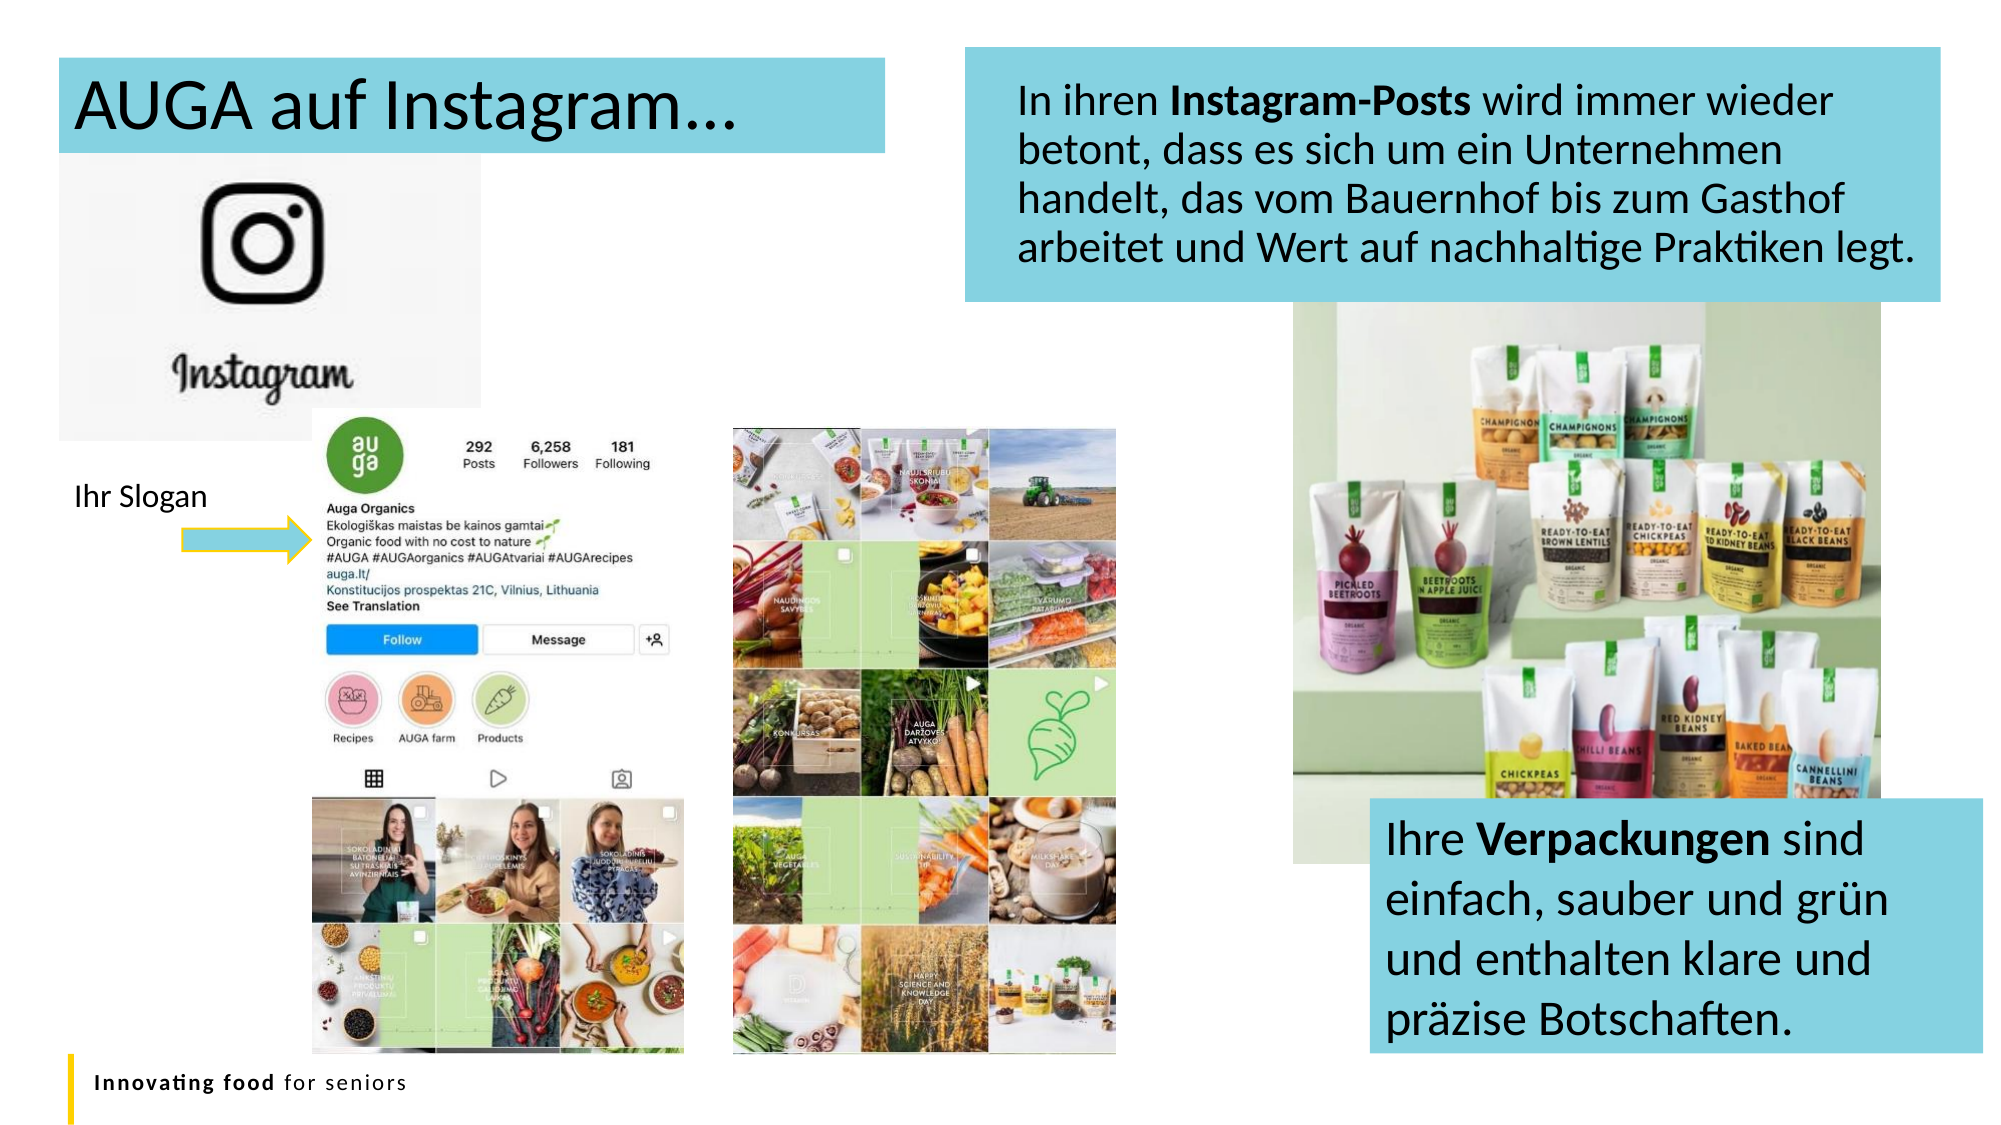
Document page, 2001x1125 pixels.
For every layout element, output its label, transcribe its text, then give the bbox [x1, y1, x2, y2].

list AUGA auf Instagram... [59, 57, 886, 154]
picture [1293, 296, 1881, 864]
text_box [181, 514, 312, 565]
text_box Ihr Slogan [59, 466, 248, 522]
picture [733, 426, 1116, 1055]
picture [59, 153, 684, 1056]
text_box Ihre Verpackungen sind einfach, sauber und grün und enthalten klare und präzise Botschaften. [1369, 798, 1984, 1054]
list In ihren Instagram-Posts wird immer wieder betont, dass es sich um ein Unternehmen handelt, das vom Bauernhof bis zum Gasthof arbeitet und Wert auf nachhaltige Praktiken legt. [965, 47, 1941, 302]
